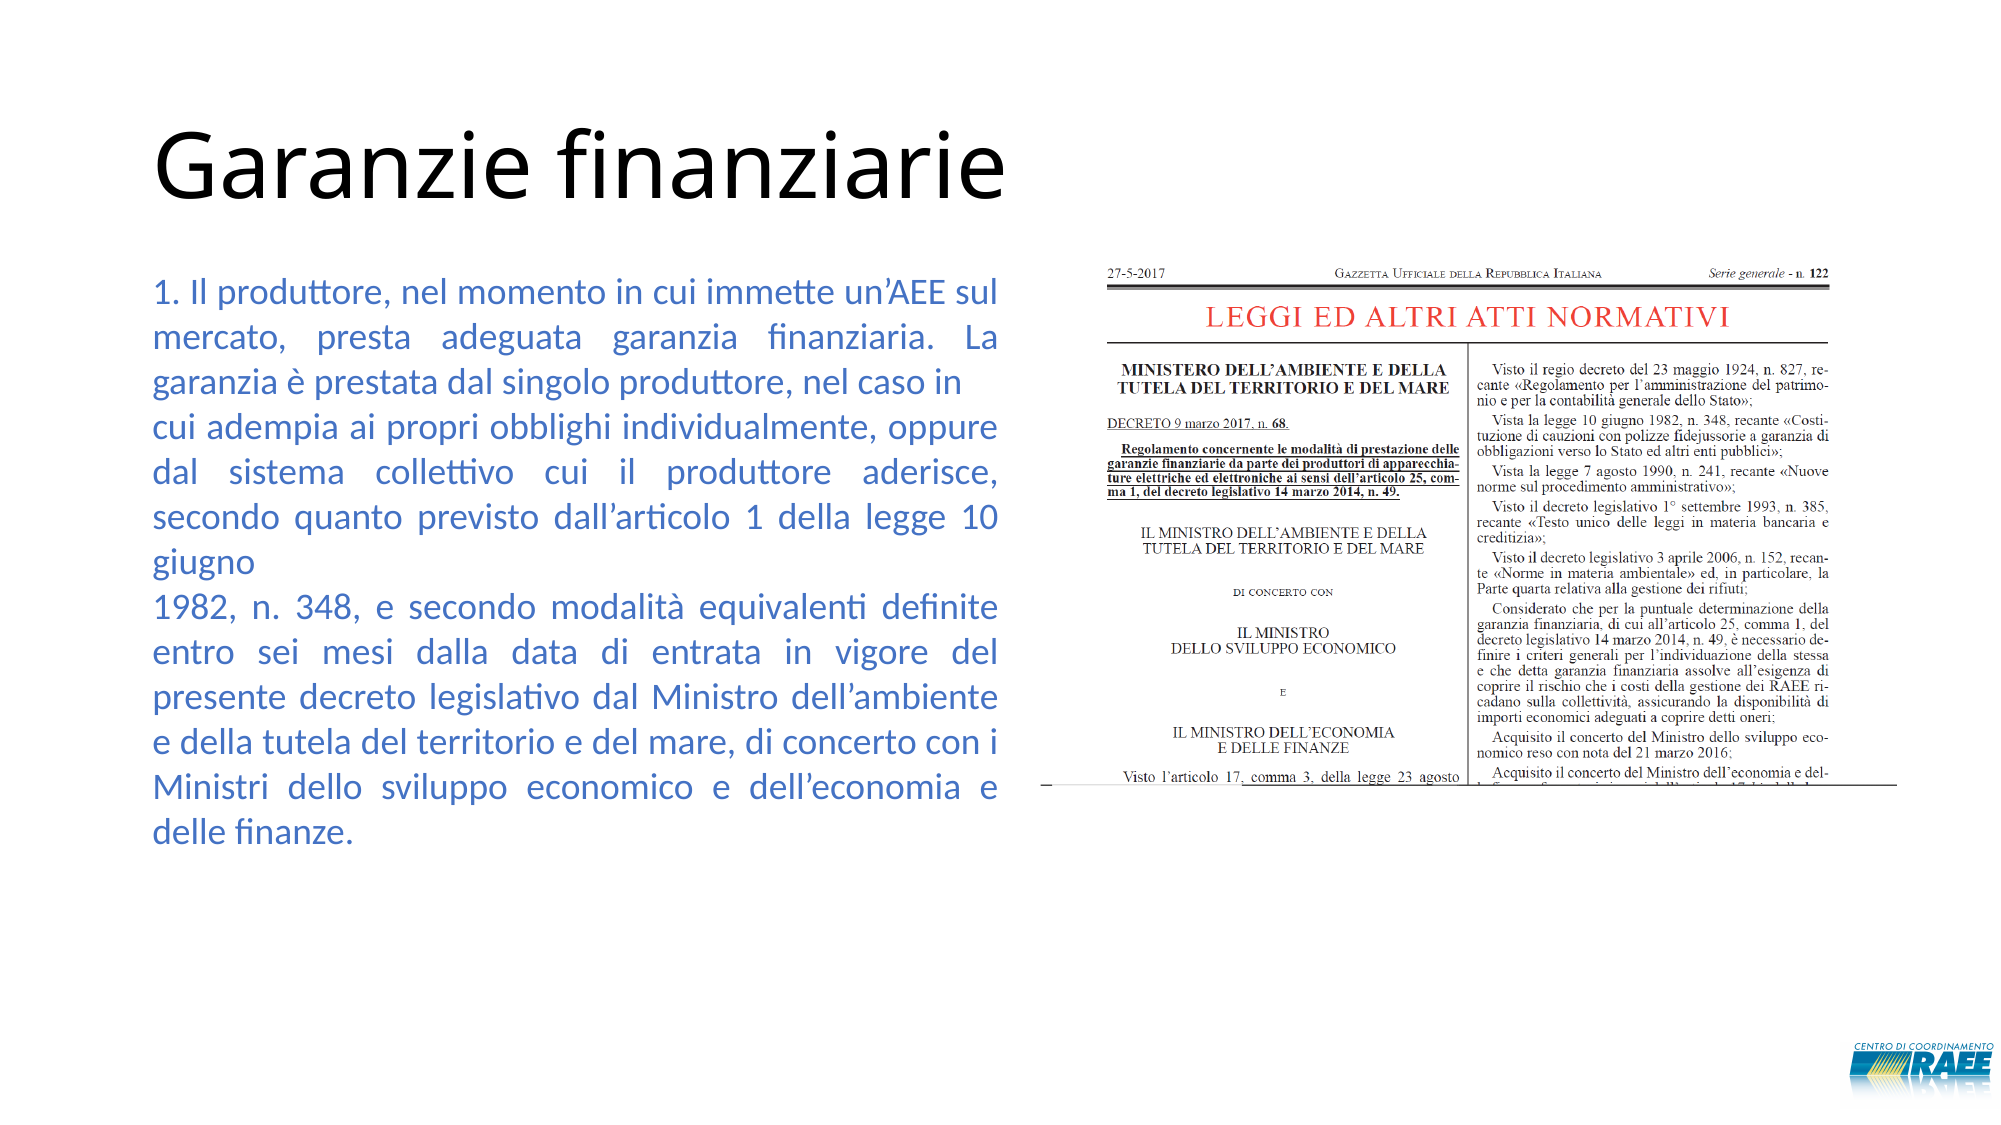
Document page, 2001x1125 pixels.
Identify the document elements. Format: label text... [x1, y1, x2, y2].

title Garanzie finanziarie [137, 59, 1863, 278]
text_box 1. Il produttore, nel momento in cui immette un’AEE sul mercato, presta adeguata garanzia finanziaria. La garanzia è prestata dal singolo produttore, nel caso in cui adempia ai propri obblighi individualmente, oppure dal sistema collettivo cui il produttore aderisce, secondo quanto previsto dall’articolo 1 della legge 10 giugno 1982, n. 348, e secondo modalità equivalenti definite entro sei mesi dalla data di entrata in vigore del presente decreto legislativo dal Ministro dell’ambiente e della tutela del territorio e del mare, di concerto con i Ministri dello sviluppo economico e dell’economia e delle finanze. [137, 259, 1014, 860]
picture [1040, 259, 1897, 786]
picture [1840, 1042, 2000, 1109]
